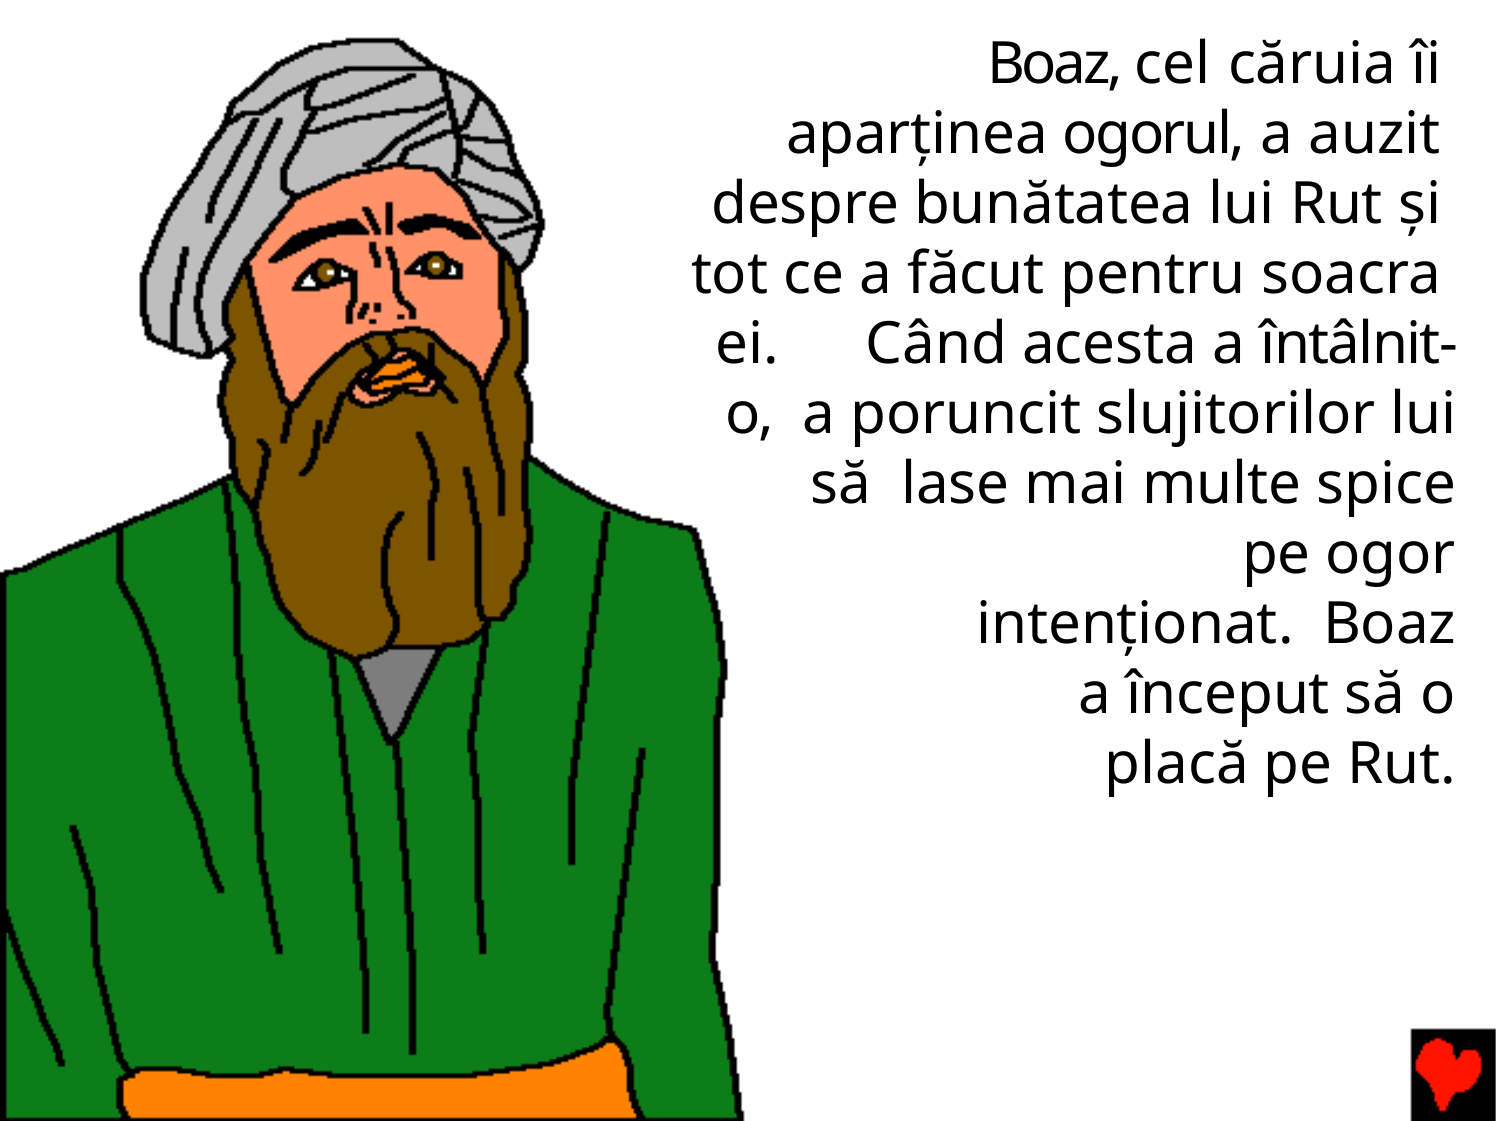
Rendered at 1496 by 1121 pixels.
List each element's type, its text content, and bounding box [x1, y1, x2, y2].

text_box [0, 0, 1496, 1121]
text_box Boaz, cel căruia îi aparţinea ogorul, a auzit despre bunătatea lui Rut şi tot ce a făcut pentru soacra ei. Când acesta a întâlnit-o, a poruncit slujitorilor lui să lase mai multe spice pe ogor intenţionat. Boaz a început să o placă pe Rut. [683, 24, 1457, 795]
